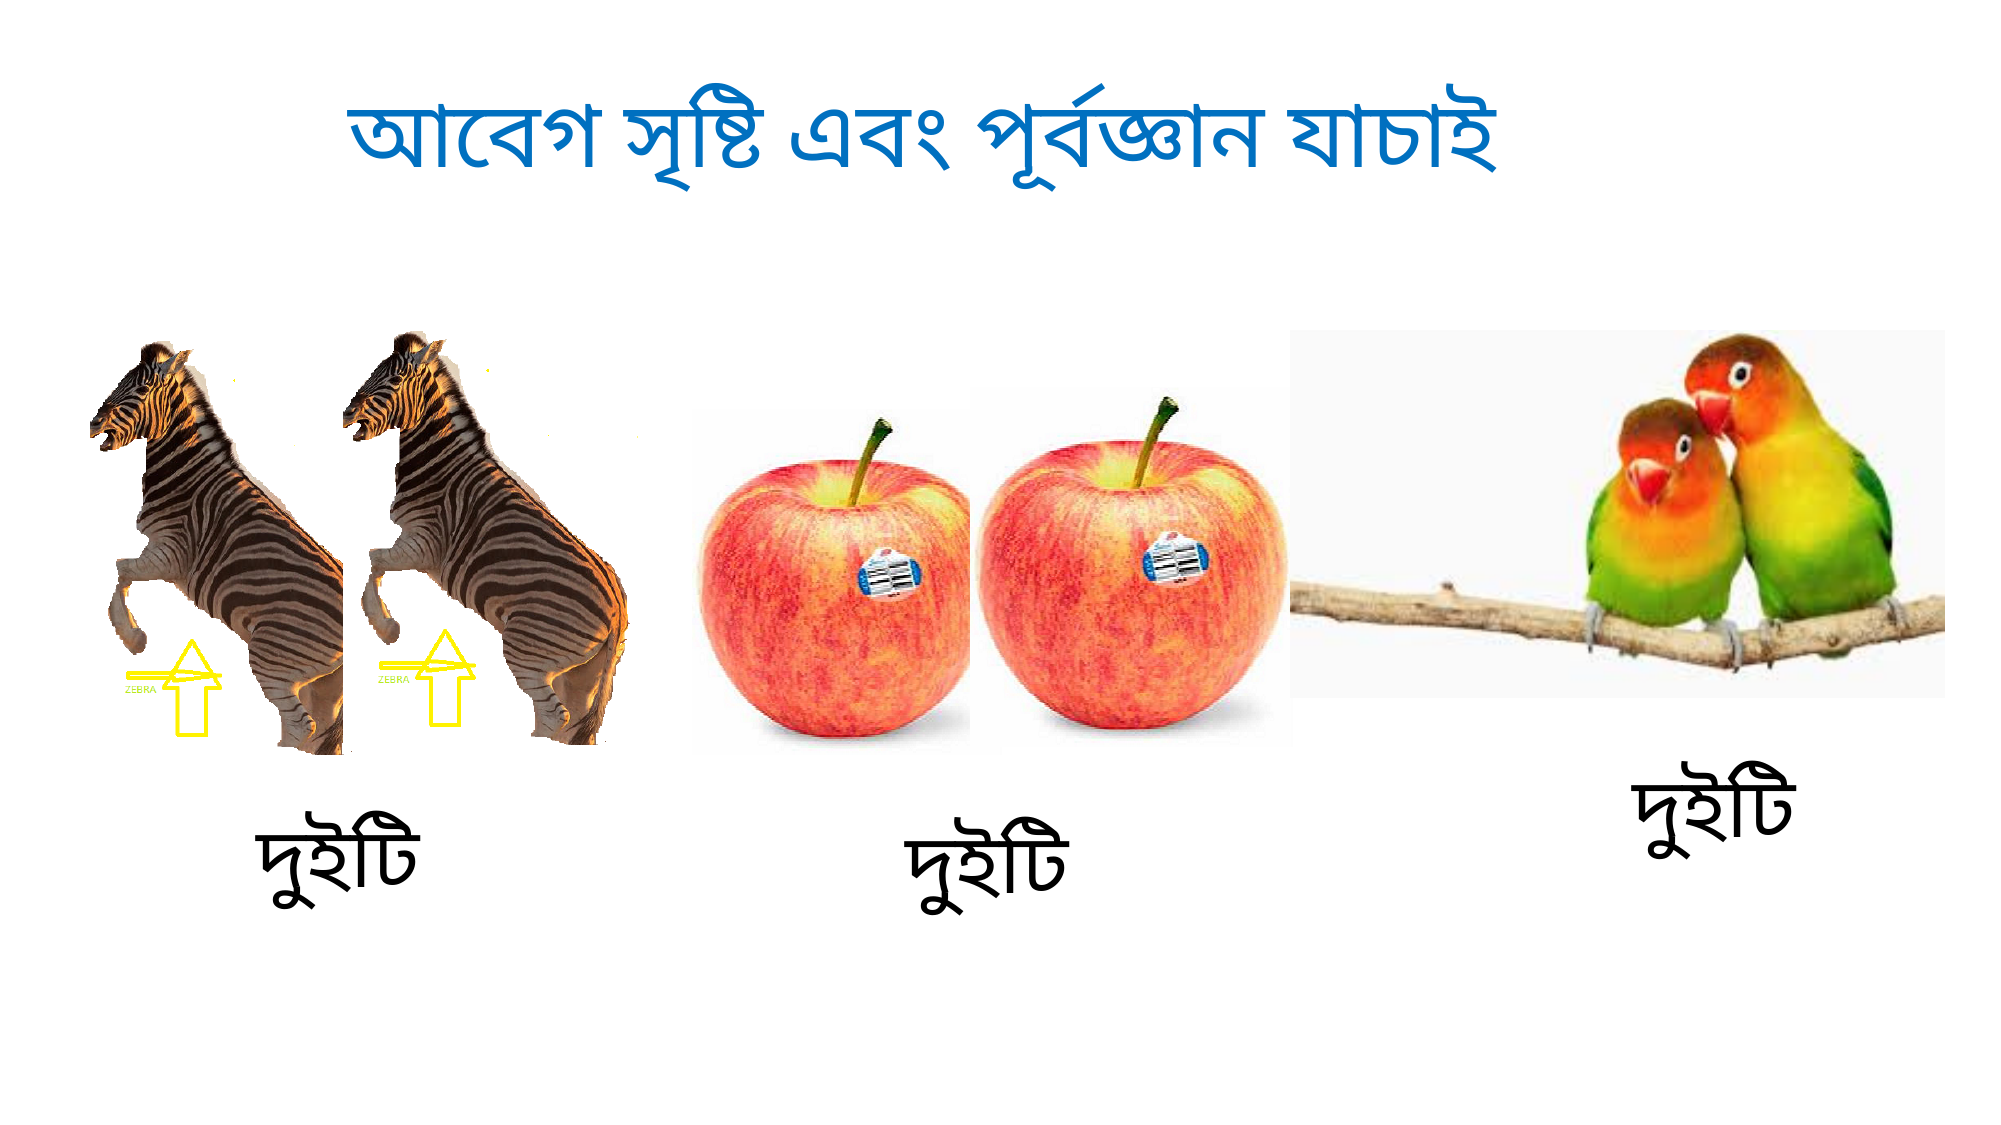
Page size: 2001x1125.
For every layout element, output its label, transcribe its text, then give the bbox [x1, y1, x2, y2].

picture [90, 330, 642, 755]
text_box দুইটি [1617, 746, 2000, 862]
picture [692, 330, 1945, 755]
text_box দুইটি [242, 796, 789, 912]
text_box আবেগ সৃষ্টি এবং পূর্বজ্ঞান যাচাই [333, 68, 1574, 194]
text_box দুইটি [890, 802, 1394, 918]
